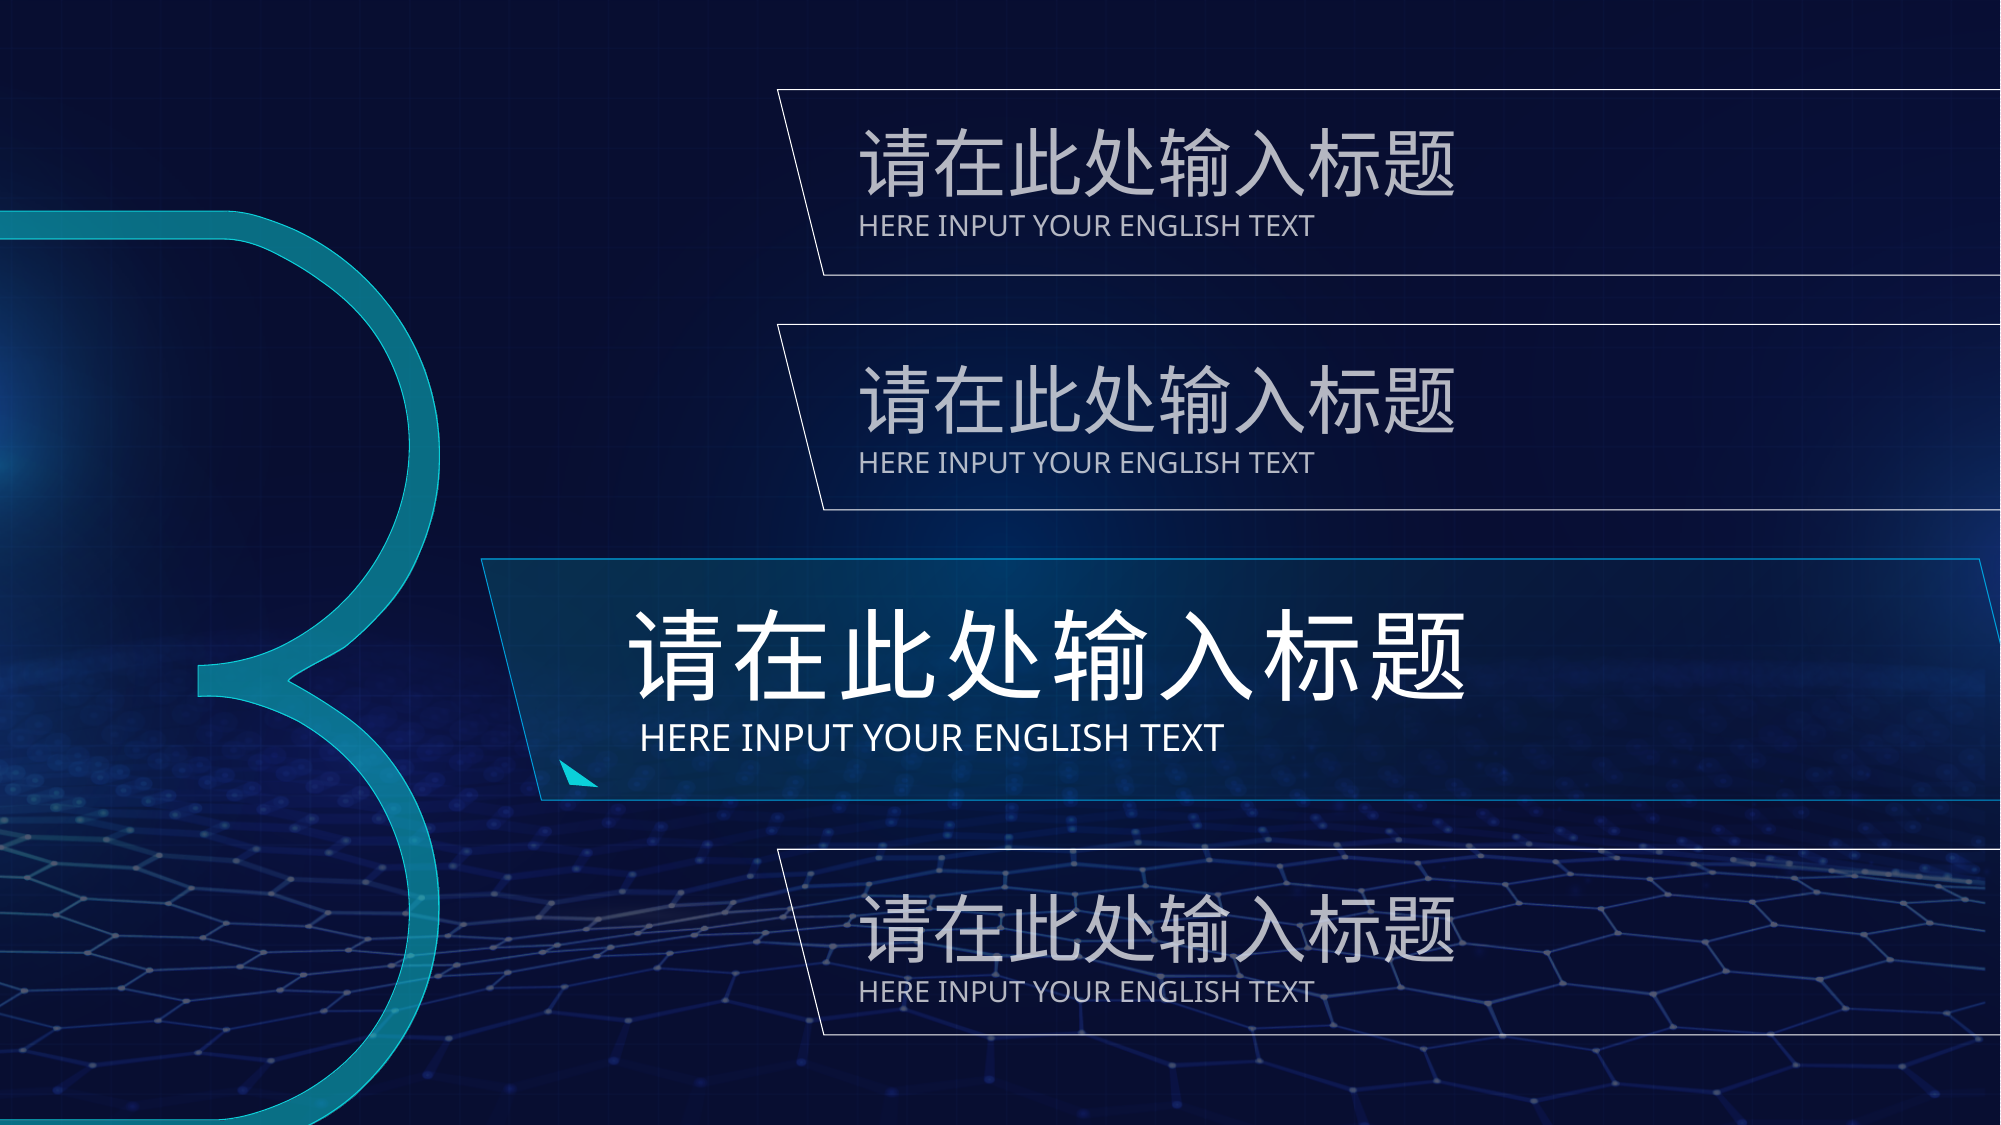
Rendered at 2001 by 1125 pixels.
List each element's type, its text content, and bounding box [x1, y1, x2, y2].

picture [779, 91, 2000, 274]
text_box HERE INPUT YOUR ENGLISH TEXT [857, 206, 1886, 242]
text_box HERE INPUT YOUR ENGLISH TEXT [857, 444, 1886, 480]
picture [779, 325, 2000, 509]
text_box 请在此处输入标题 [857, 882, 1886, 973]
text_box 请在此处输入标题 [857, 353, 1886, 444]
picture [0, 240, 408, 1119]
text_box HERE INPUT YOUR ENGLISH TEXT [638, 713, 1886, 759]
text_box 请在此处输入标题 [857, 116, 1886, 206]
picture [0, 0, 2001, 1125]
text_box HERE INPUT YOUR ENGLISH TEXT [857, 973, 1886, 1009]
text_box 请在此处输入标题 [610, 586, 1886, 721]
picture [779, 850, 2000, 1034]
